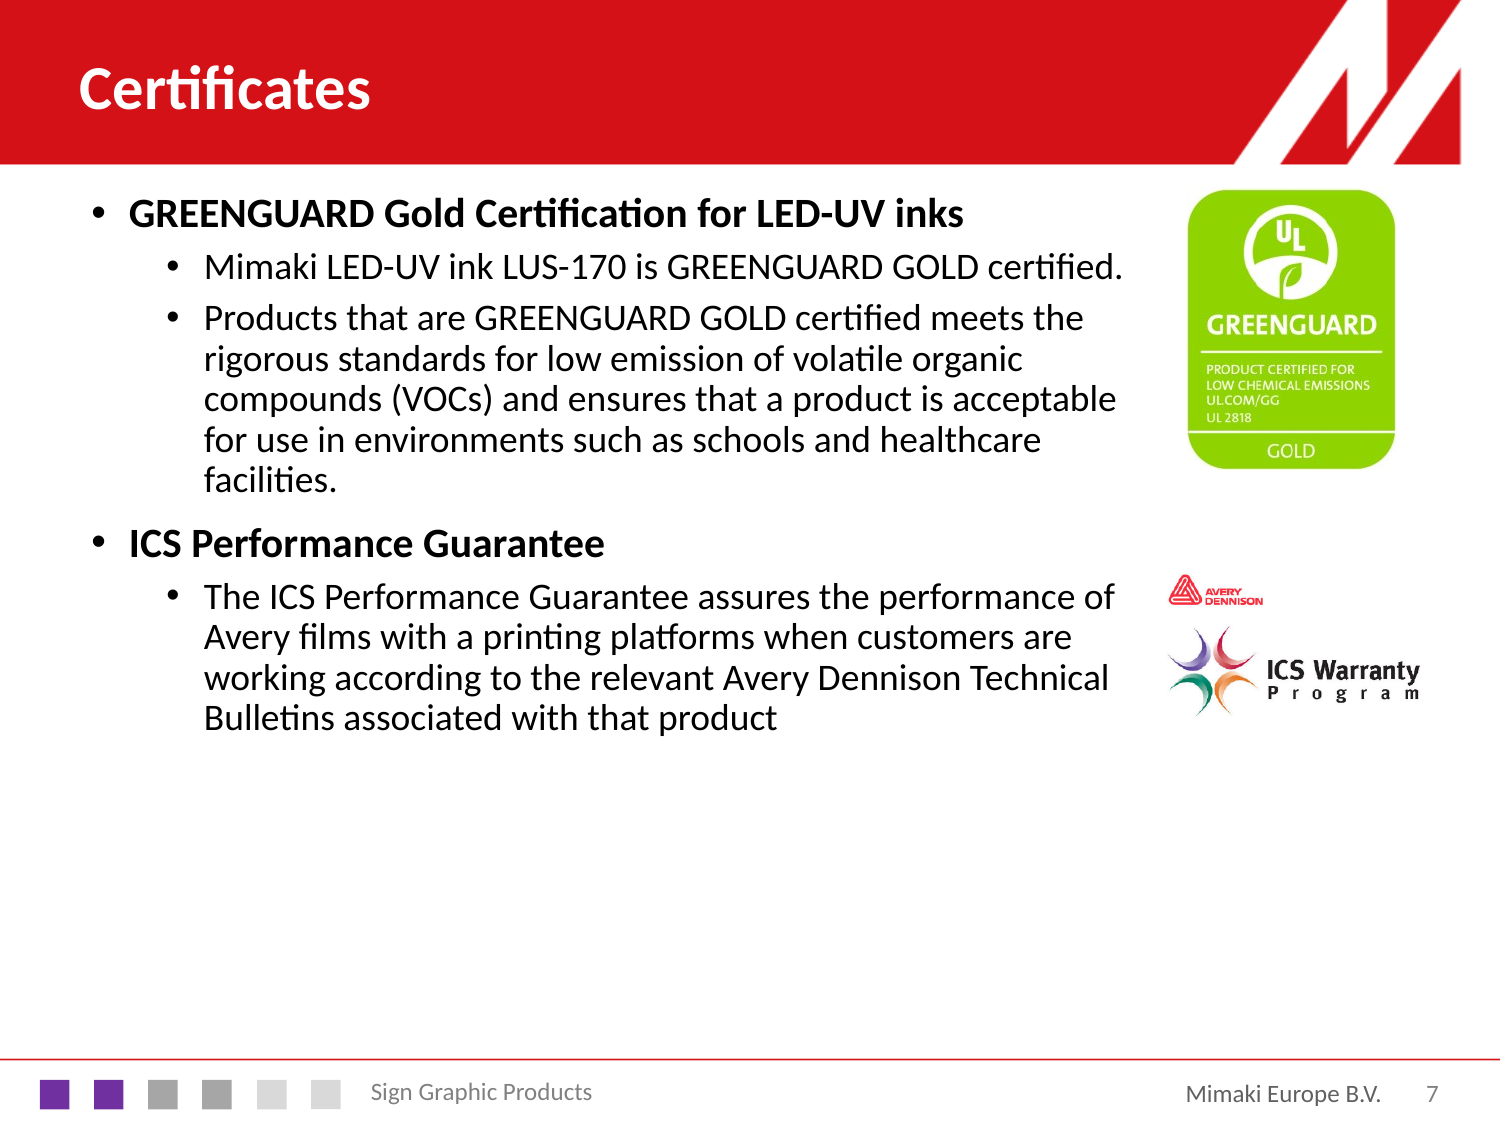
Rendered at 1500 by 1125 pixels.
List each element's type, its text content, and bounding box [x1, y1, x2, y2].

text_box GREENGUARD Gold Certification for LED-UV inks Mimaki LED-UV ink LUS-170 is GREENGUARD GOLD certified. Products that are GREENGUARD GOLD certified meets the rigorous standards for low emission of volatile organic compounds (VOCs) and ensures that a product is acceptable for use in environments such as schools and healthcare facilities. ICS Performance Guarantee The ICS Performance Guarantee assures the performance of Avery films with a printing platforms when customers are working according to the relevant Avery Dennison Technical Bulletins associated with that product [76, 184, 1163, 965]
text_box [1187, 187, 1397, 472]
picture [0, 0, 1500, 1125]
title Certificates [64, 15, 1359, 164]
footer Mimaki Europe B.V. [890, 1062, 1397, 1123]
